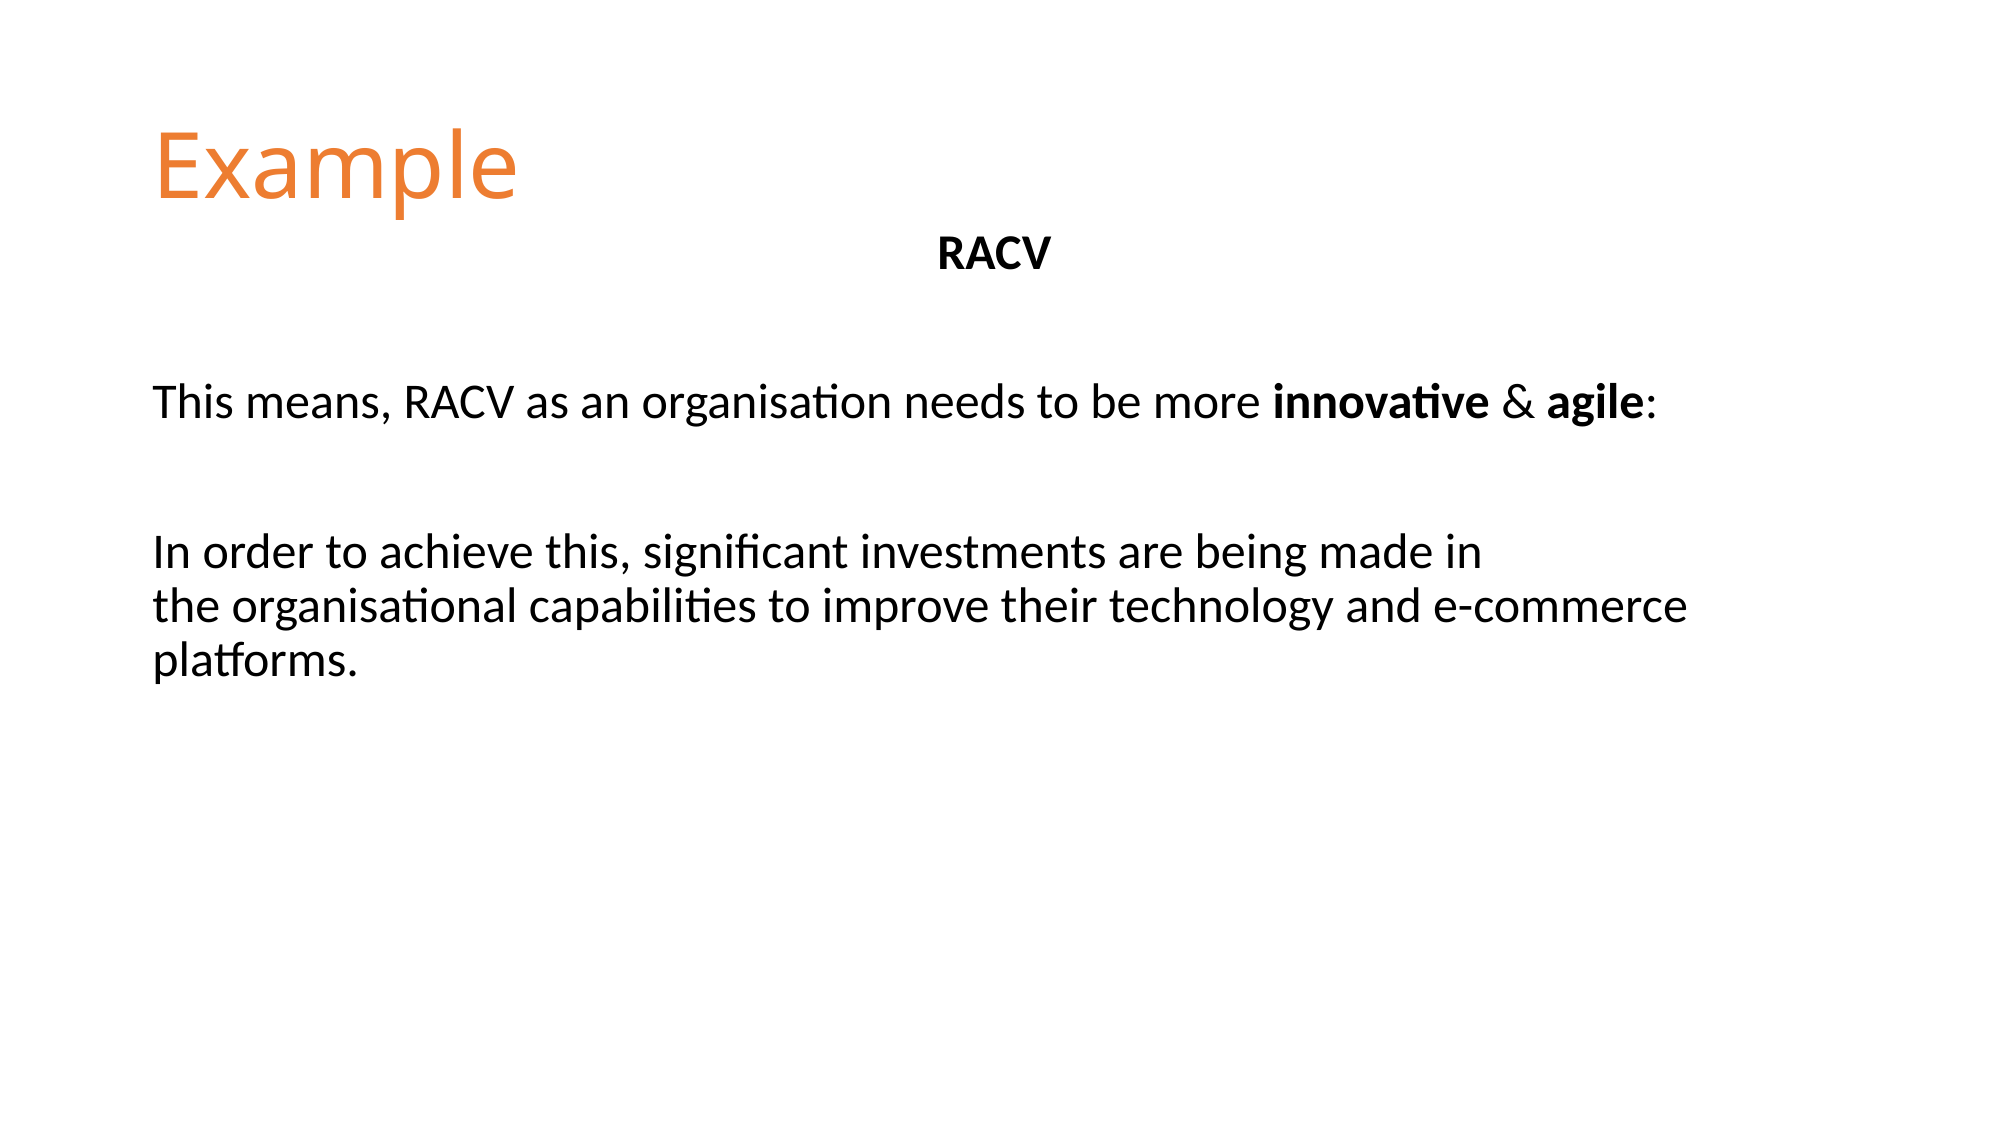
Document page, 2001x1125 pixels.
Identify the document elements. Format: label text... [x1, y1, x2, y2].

title Example [137, 59, 1863, 218]
list RACV This means, RACV as an organisation needs to be more innovative & agile: In order to achieve this, significant investments are being made in the organisational capabilities to improve their technology and e-commerce platforms. [137, 218, 1863, 1014]
